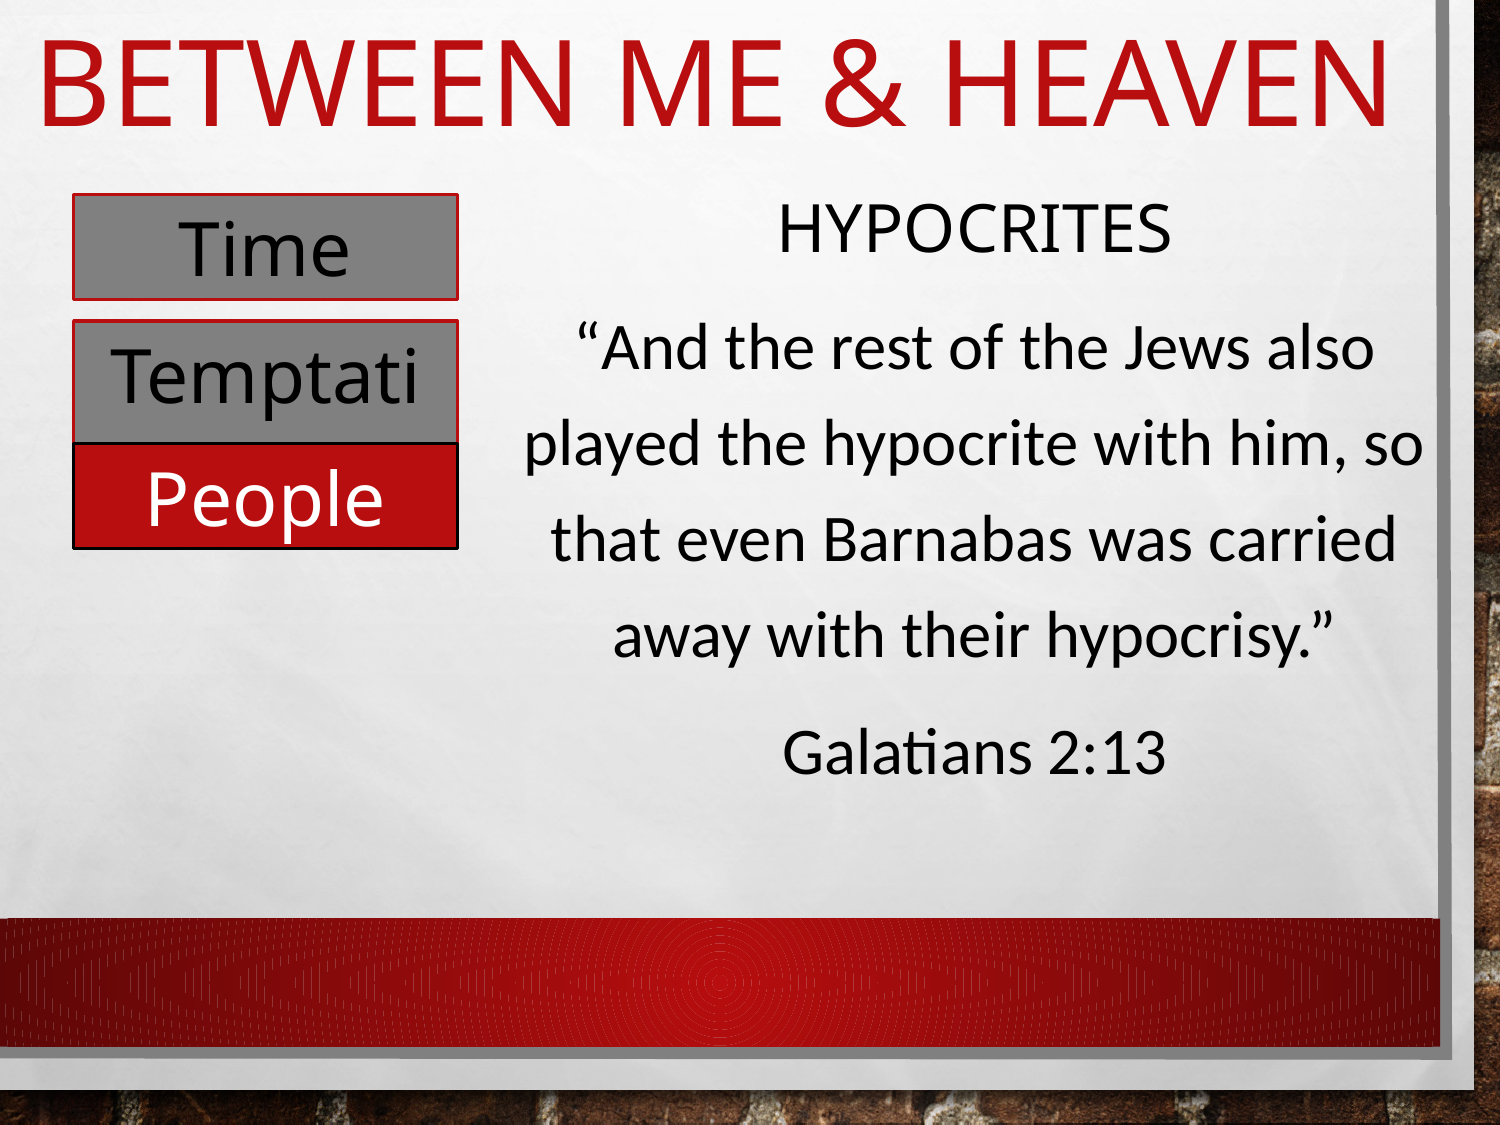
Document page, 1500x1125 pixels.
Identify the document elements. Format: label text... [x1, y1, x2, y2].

title Between me & heaven [17, 15, 1414, 195]
text_box Time [72, 193, 459, 301]
list hypocrites “And the rest of the Jews also played the hypocrite with him, so that even Barnabas was carried away with their hypocrisy.” Galatians 2:13 [496, 162, 1453, 885]
picture [0, 0, 1500, 1125]
text_box People [72, 442, 459, 550]
text_box Temptation [72, 319, 459, 442]
